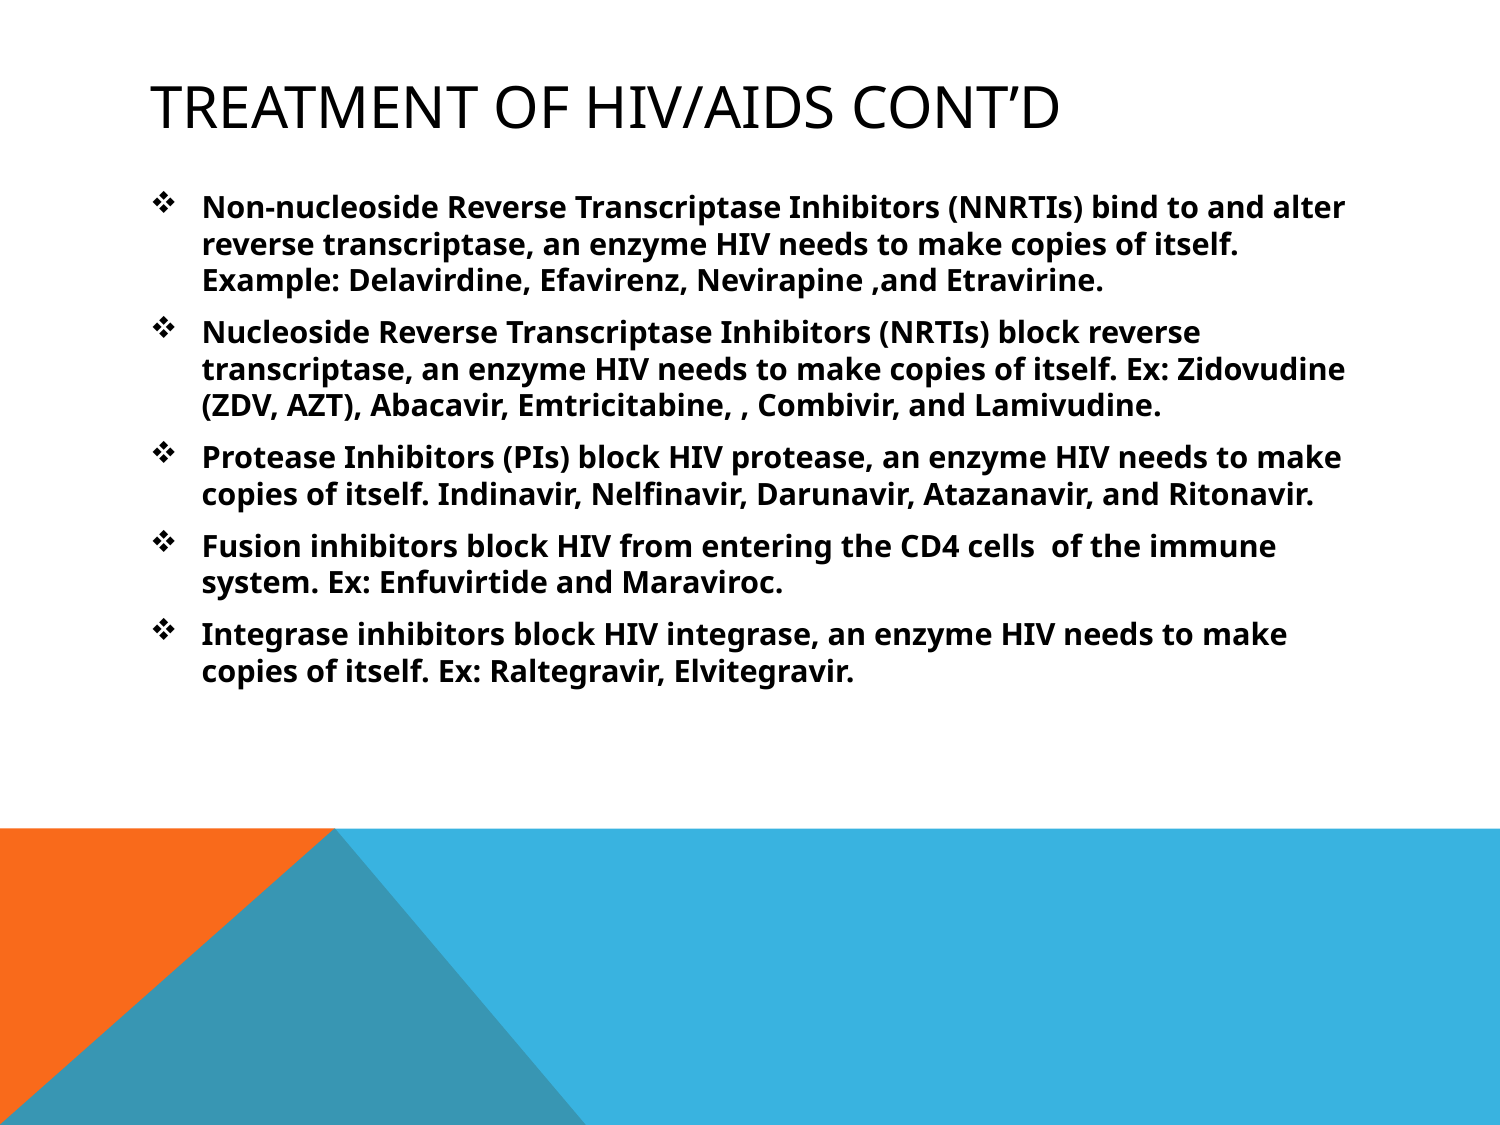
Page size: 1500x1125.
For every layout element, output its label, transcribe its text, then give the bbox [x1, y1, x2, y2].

title Treatment of HIV/Aids cont’D [135, 60, 1369, 150]
list Non-nucleoside Reverse Transcriptase Inhibitors (NNRTIs) bind to and alter reverse transcriptase, an enzyme HIV needs to make copies of itself. Example: Delavirdine, Efavirenz, Nevirapine ,and Etravirine. Nucleoside Reverse Transcriptase Inhibitors (NRTIs) block reverse transcriptase, an enzyme HIV needs to make copies of itself. Ex: Zidovudine (ZDV, AZT), Abacavir, Emtricitabine, , Combivir, and Lamivudine. Protease Inhibitors (PIs) block HIV protease, an enzyme HIV needs to make copies of itself. Indinavir, Nelfinavir, Darunavir, Atazanavir, and Ritonavir. Fusion inhibitors block HIV from entering the CD4 cells of the immune system. Ex: Enfuvirtide and Maraviroc. Integrase inhibitors block HIV integrase, an enzyme HIV needs to make copies of itself. Ex: Raltegravir, Elvitegravir. [135, 180, 1369, 768]
